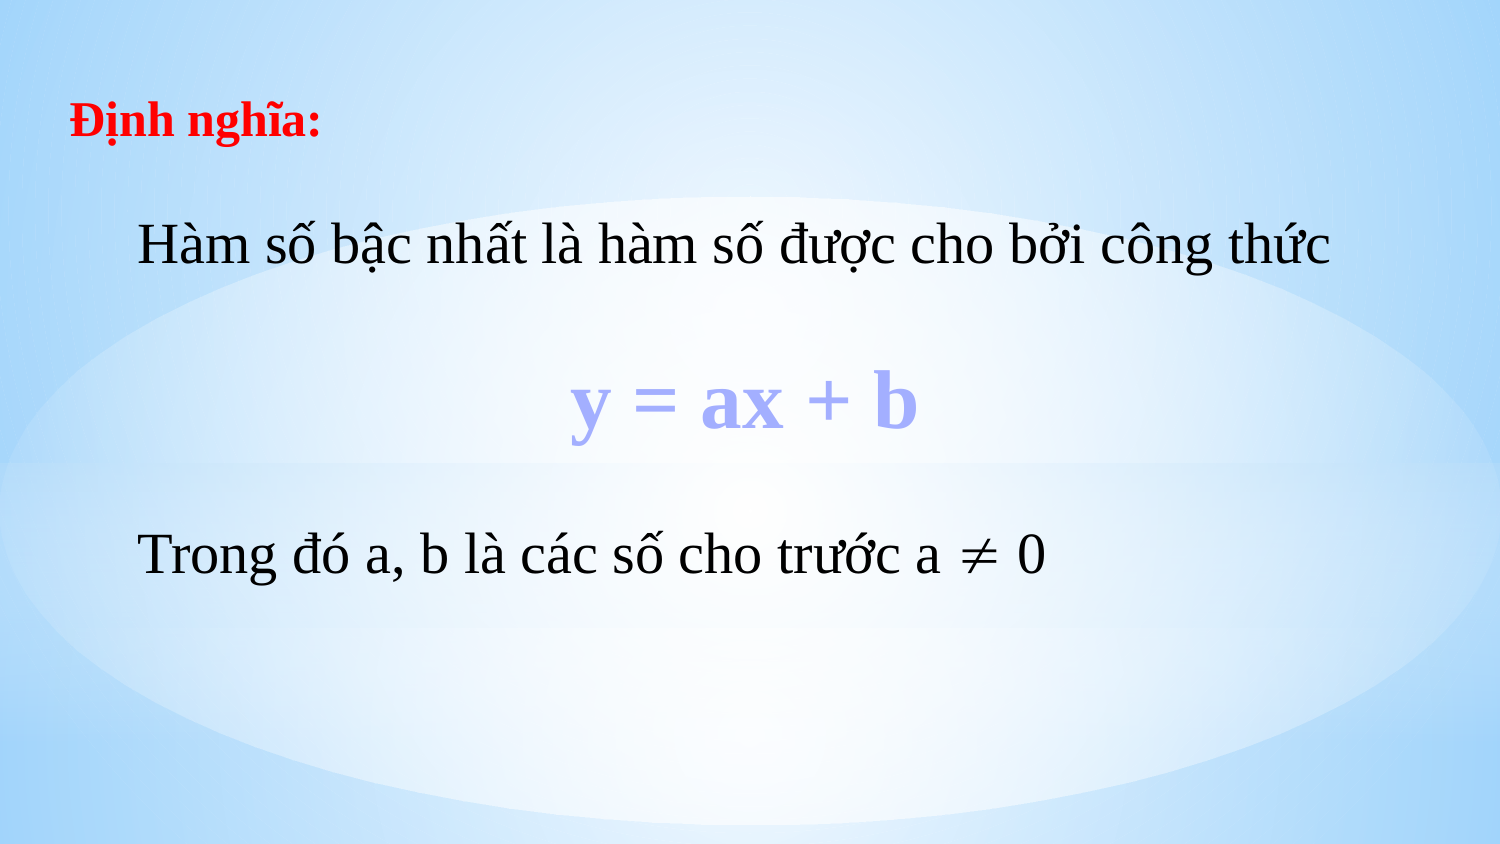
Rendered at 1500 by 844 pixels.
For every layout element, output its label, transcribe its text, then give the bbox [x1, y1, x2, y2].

text_box Định nghĩa: [54, 79, 352, 154]
text_box Hàm số bậc nhất là hàm số được cho bởi công thức y = ax + b Trong đó a, b là các số cho trước a  0 [122, 197, 1347, 593]
